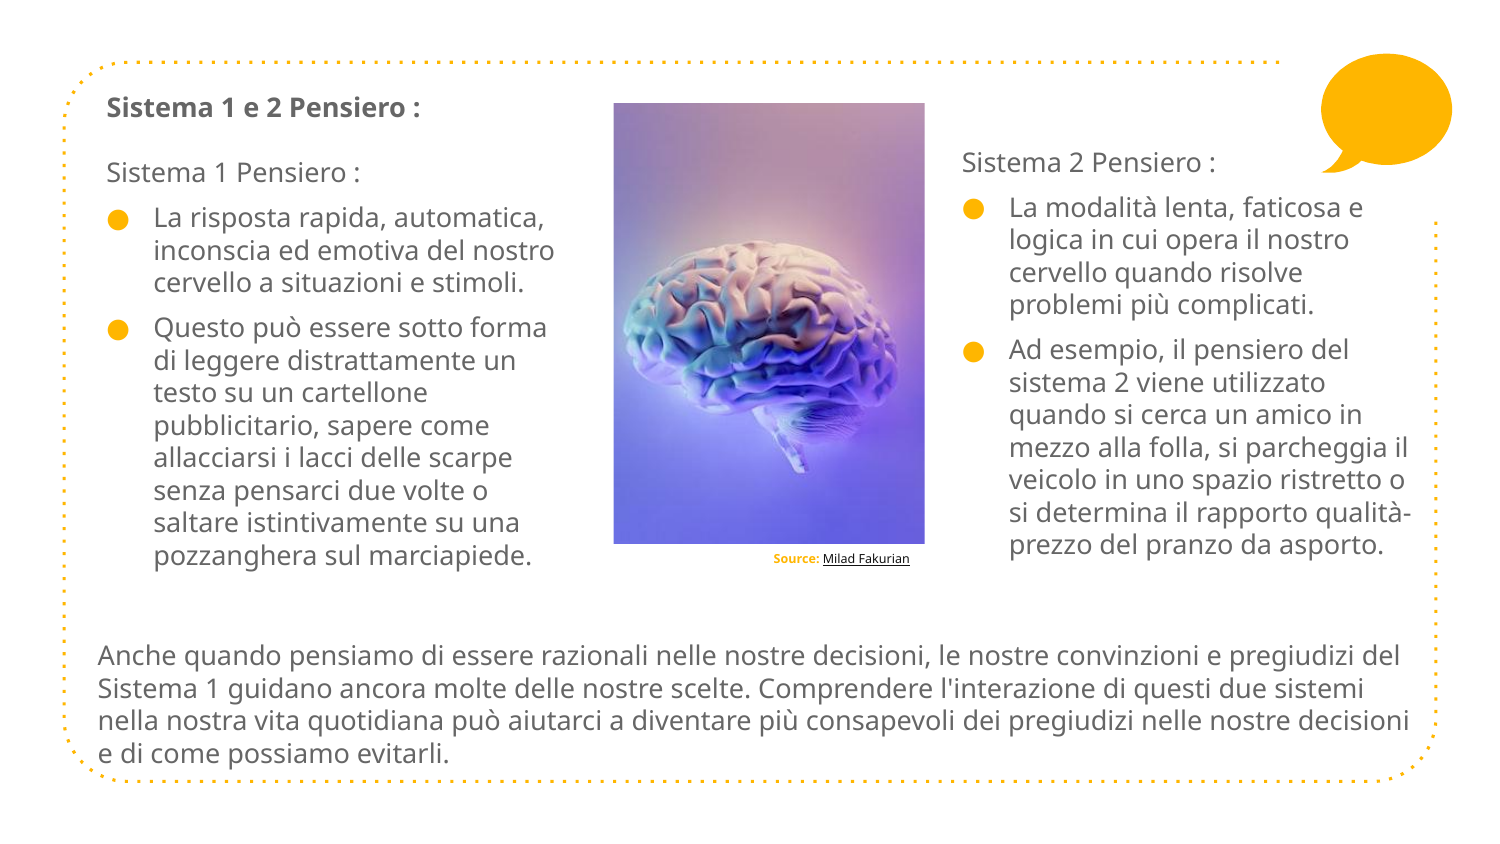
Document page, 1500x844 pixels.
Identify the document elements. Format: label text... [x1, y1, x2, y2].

text_box [1321, 53, 1453, 153]
list Sistema 1 e 2 Pensiero : [91, 75, 1119, 151]
picture [613, 103, 925, 544]
text_box Anche quando pensiamo di essere razionali nelle nostre decisioni, le nostre convinzioni e pregiudizi del Sistema 1 guidano ancora molte delle nostre scelte. Comprendere l'interazione di questi due sistemi nella nostra vita quotidiana può aiutarci a diventare più consapevoli dei pregiudizi nelle nostre decisioni e di come possiamo evitarli. [82, 623, 1428, 752]
text_box Sistema 1 Pensiero : La risposta rapida, automatica, inconscia ed emotiva del nostro cervello a situazioni e stimoli. Questo può essere sotto forma di leggere distrattamente un testo su un cartellone pubblicitario, sapere come allacciarsi i lacci delle scarpe senza pensarci due volte o saltare istintivamente su una pozzanghera sul marciapiede. [91, 140, 573, 623]
text_box Source: Milad Fakurian [507, 543, 925, 576]
text_box Sistema 2 Pensiero : La modalità lenta, faticosa e logica in cui opera il nostro cervello quando risolve problemi più complicati. Ad esempio, il pensiero del sistema 2 viene utilizzato quando si cerca un amico in mezzo alla folla, si parcheggia il veicolo in uno spazio ristretto o si determina il rapporto qualità-prezzo del pranzo da asporto. [946, 130, 1428, 623]
